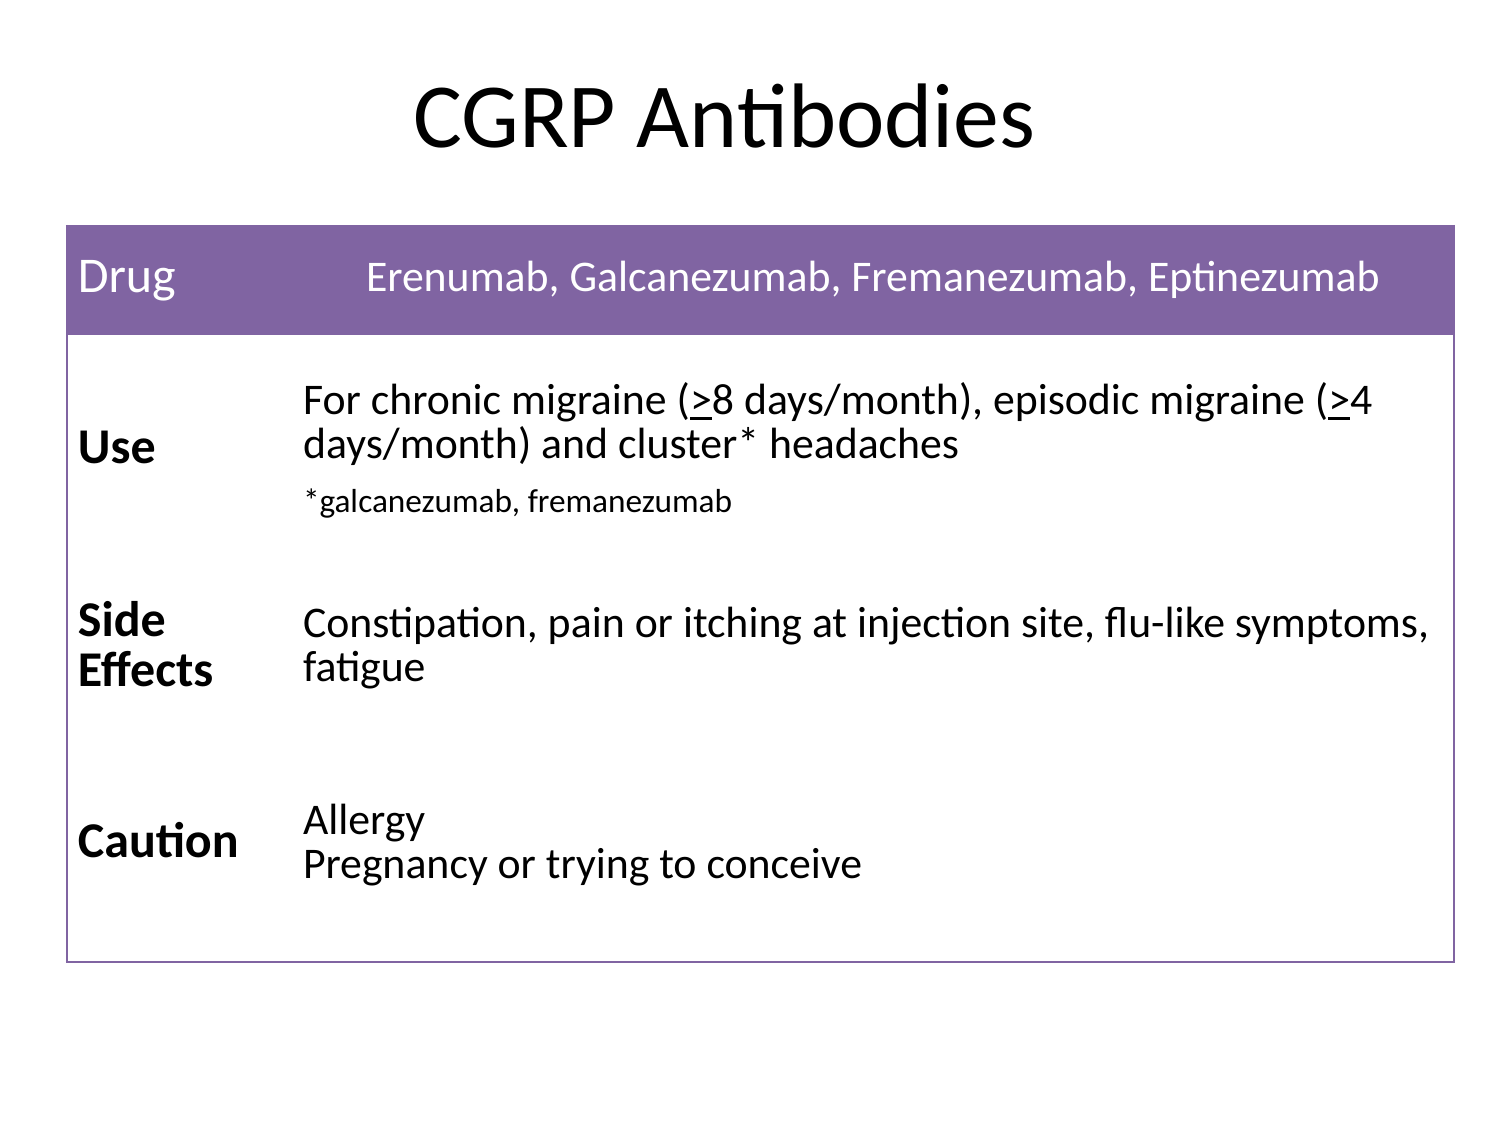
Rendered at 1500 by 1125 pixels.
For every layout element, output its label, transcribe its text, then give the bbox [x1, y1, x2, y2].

table_cell For chronic migraine (>8 days/month), episodic migraine (>4 days/month) and cluster* headaches *galcanezumab, fremanezumab [292, 335, 1453, 568]
table_cell Allergy Pregnancy or trying to conceive [292, 729, 1453, 961]
table_header Drug [68, 227, 292, 335]
table_header Erenumab, Galcanezumab, Fremanezumab, Eptinezumab [292, 227, 1453, 335]
table_cell Caution [68, 729, 292, 961]
table_cell Use [68, 335, 292, 568]
table_cell Constipation, pain or itching at injection site, flu-like symptoms, fatigue [292, 568, 1453, 729]
title CGRP Antibodies [140, 40, 1309, 182]
table_cell Side Effects [68, 568, 292, 729]
